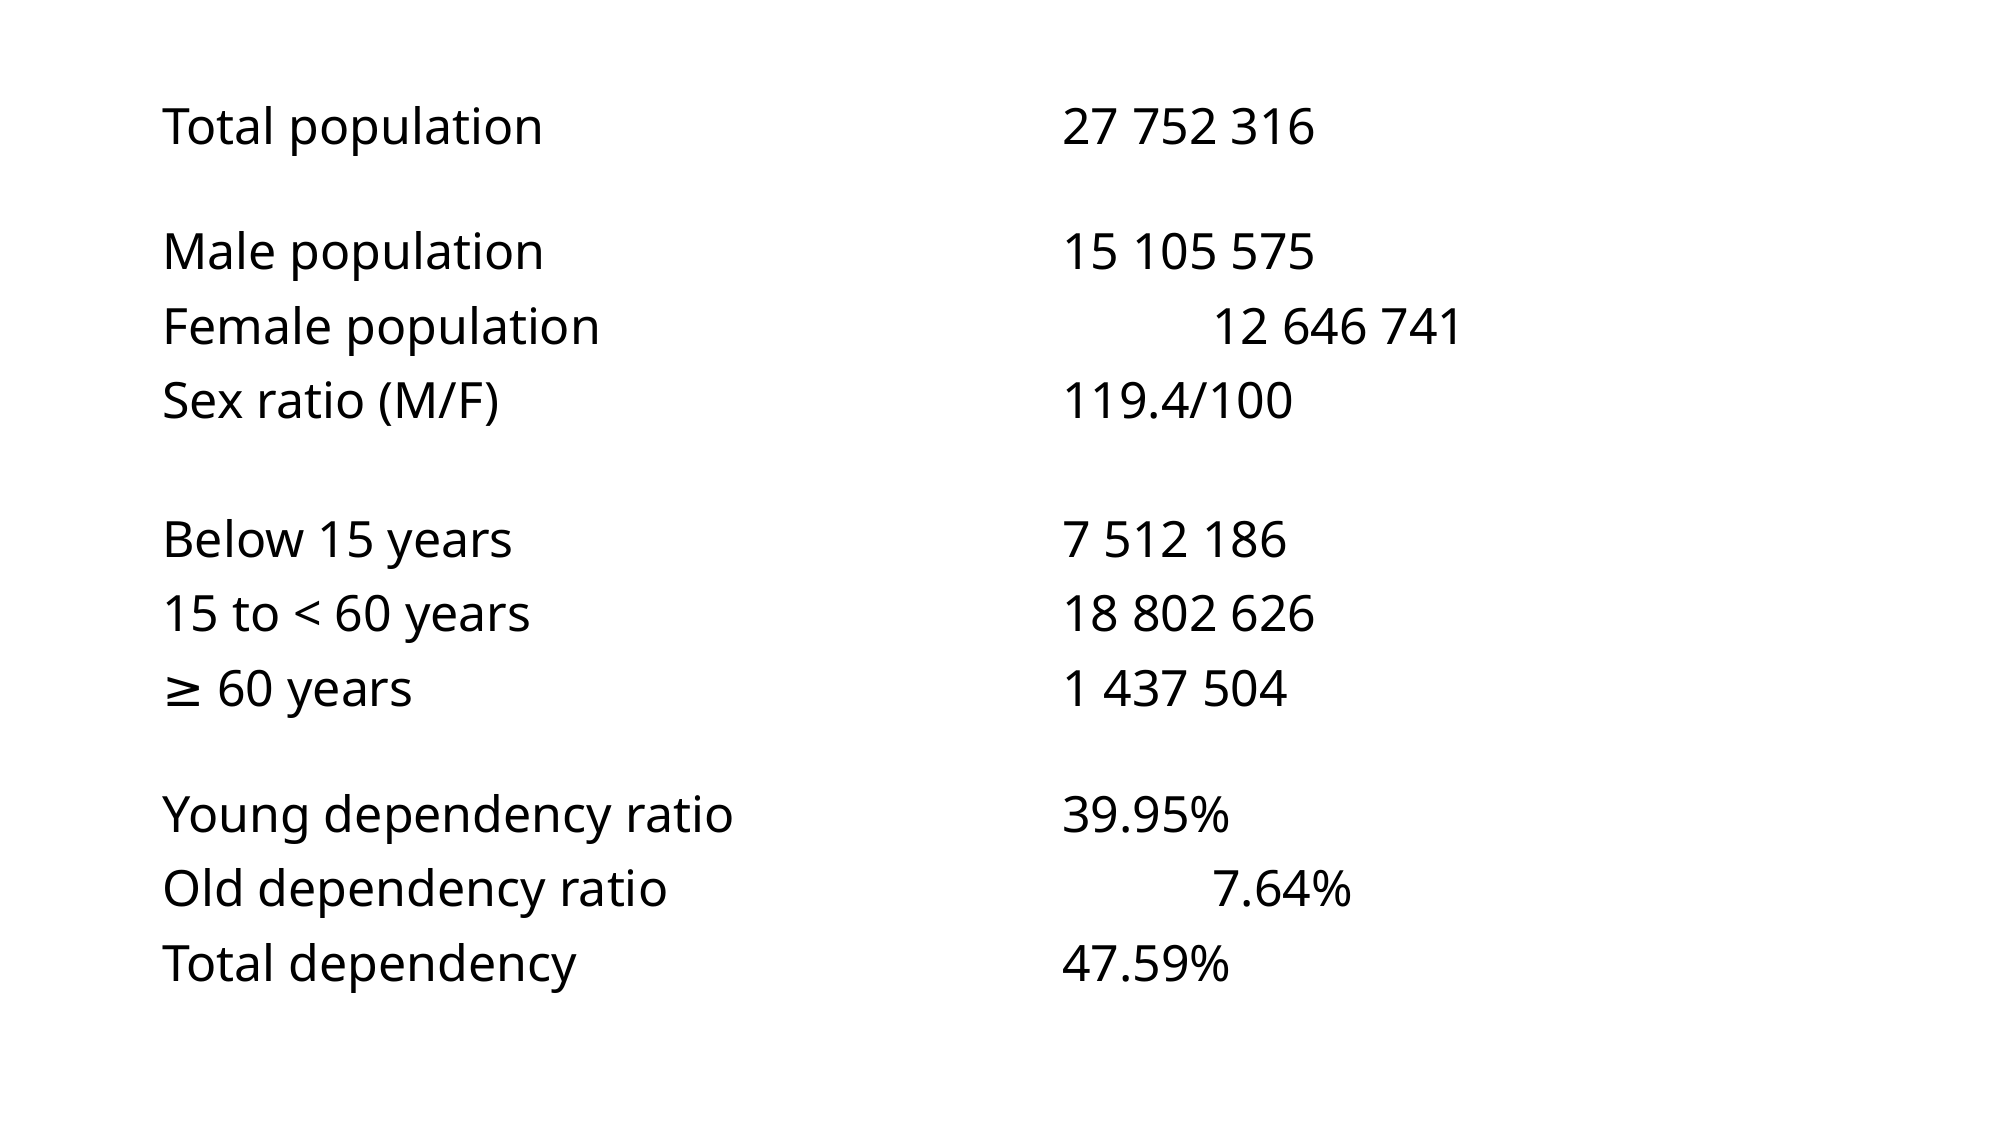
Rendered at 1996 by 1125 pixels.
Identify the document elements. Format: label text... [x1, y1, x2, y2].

list Total population 27 752 316 [147, 87, 1935, 163]
text_box Male population 15 105 575 Female population 12 646 741 Sex ratio (M/F) 119.4/100 [147, 212, 1935, 448]
text_box Below 15 years 7 512 186 15 to < 60 years 18 802 626 ≥ 60 years 1 437 504 [147, 499, 1935, 725]
text_box Young dependency ratio 39.95% Old dependency ratio 7.64% Total dependency 47.59% [147, 774, 1935, 1010]
